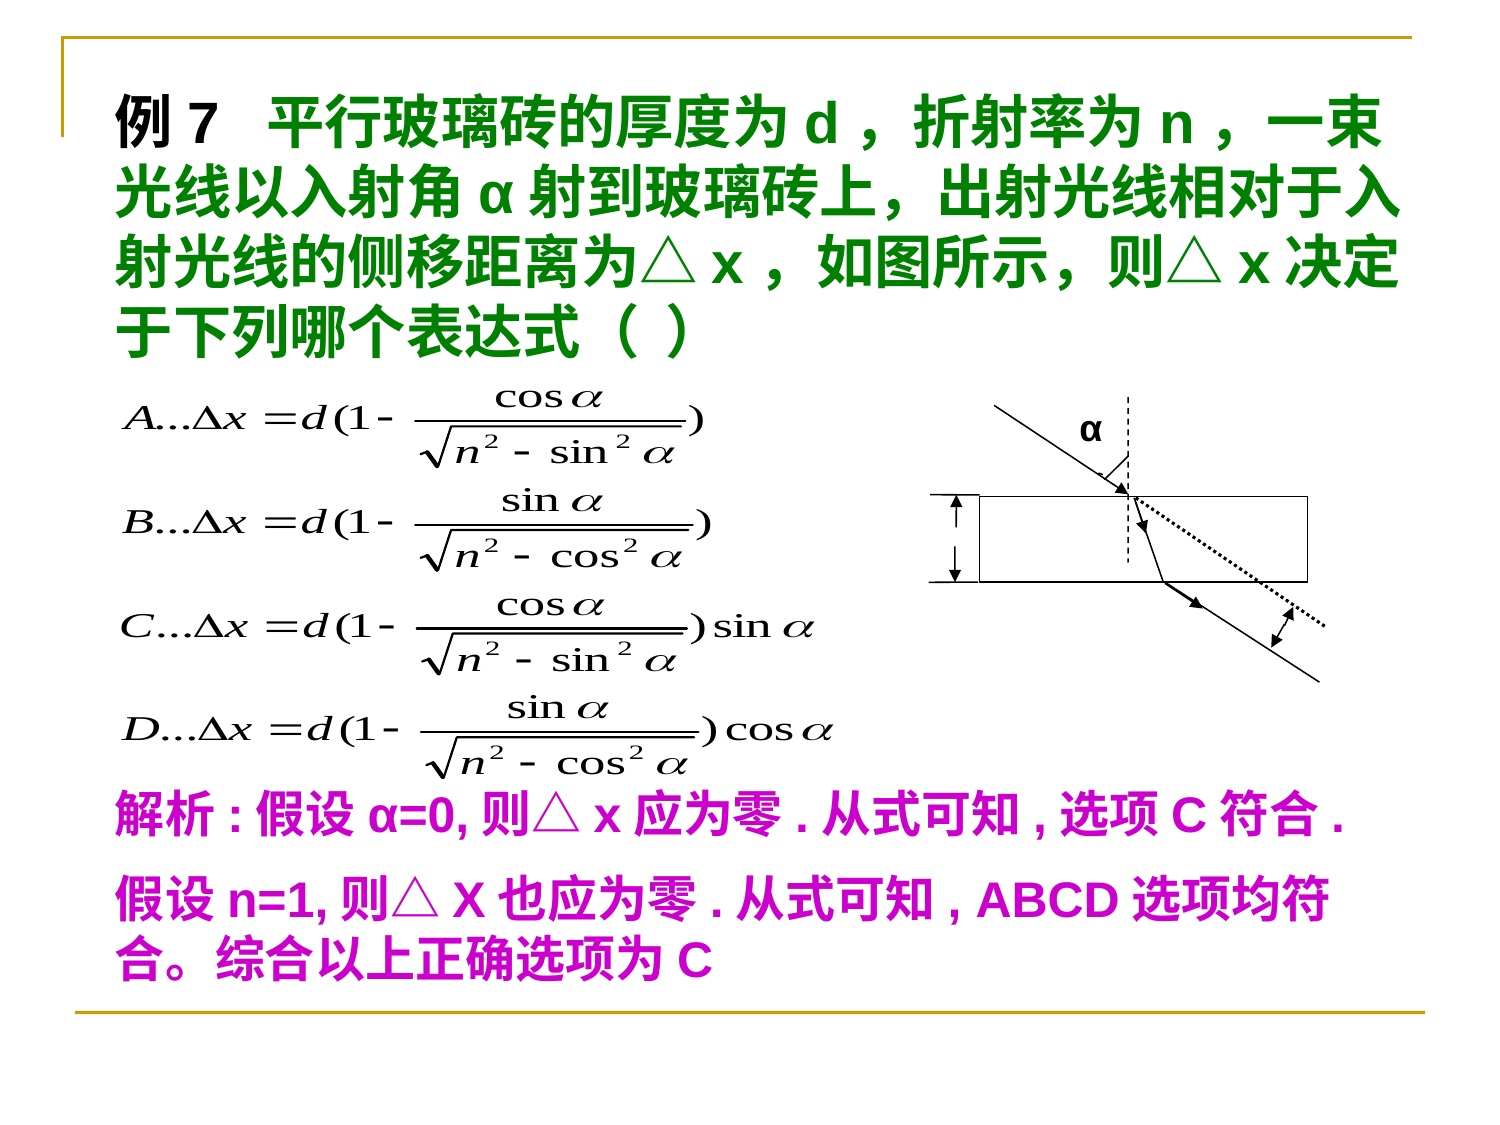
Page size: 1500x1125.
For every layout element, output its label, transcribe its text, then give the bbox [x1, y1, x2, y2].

text_box 解析:假设α=0,则△x应为零.从式可知,选项C符合. 假设n=1,则△X也应为零.从式可知, ABCD选项均符合。综合以上正确选项为C [100, 774, 1376, 995]
text_box 例7 平行玻璃砖的厚度为d，折射率为n，一束光线以入射角α射到玻璃砖上，出射光线相对于入射光线的侧移距离为△x，如图所示，则△x决定于下列哪个表达式（ ） [100, 78, 1424, 472]
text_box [820, 326, 1500, 846]
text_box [112, 373, 846, 787]
